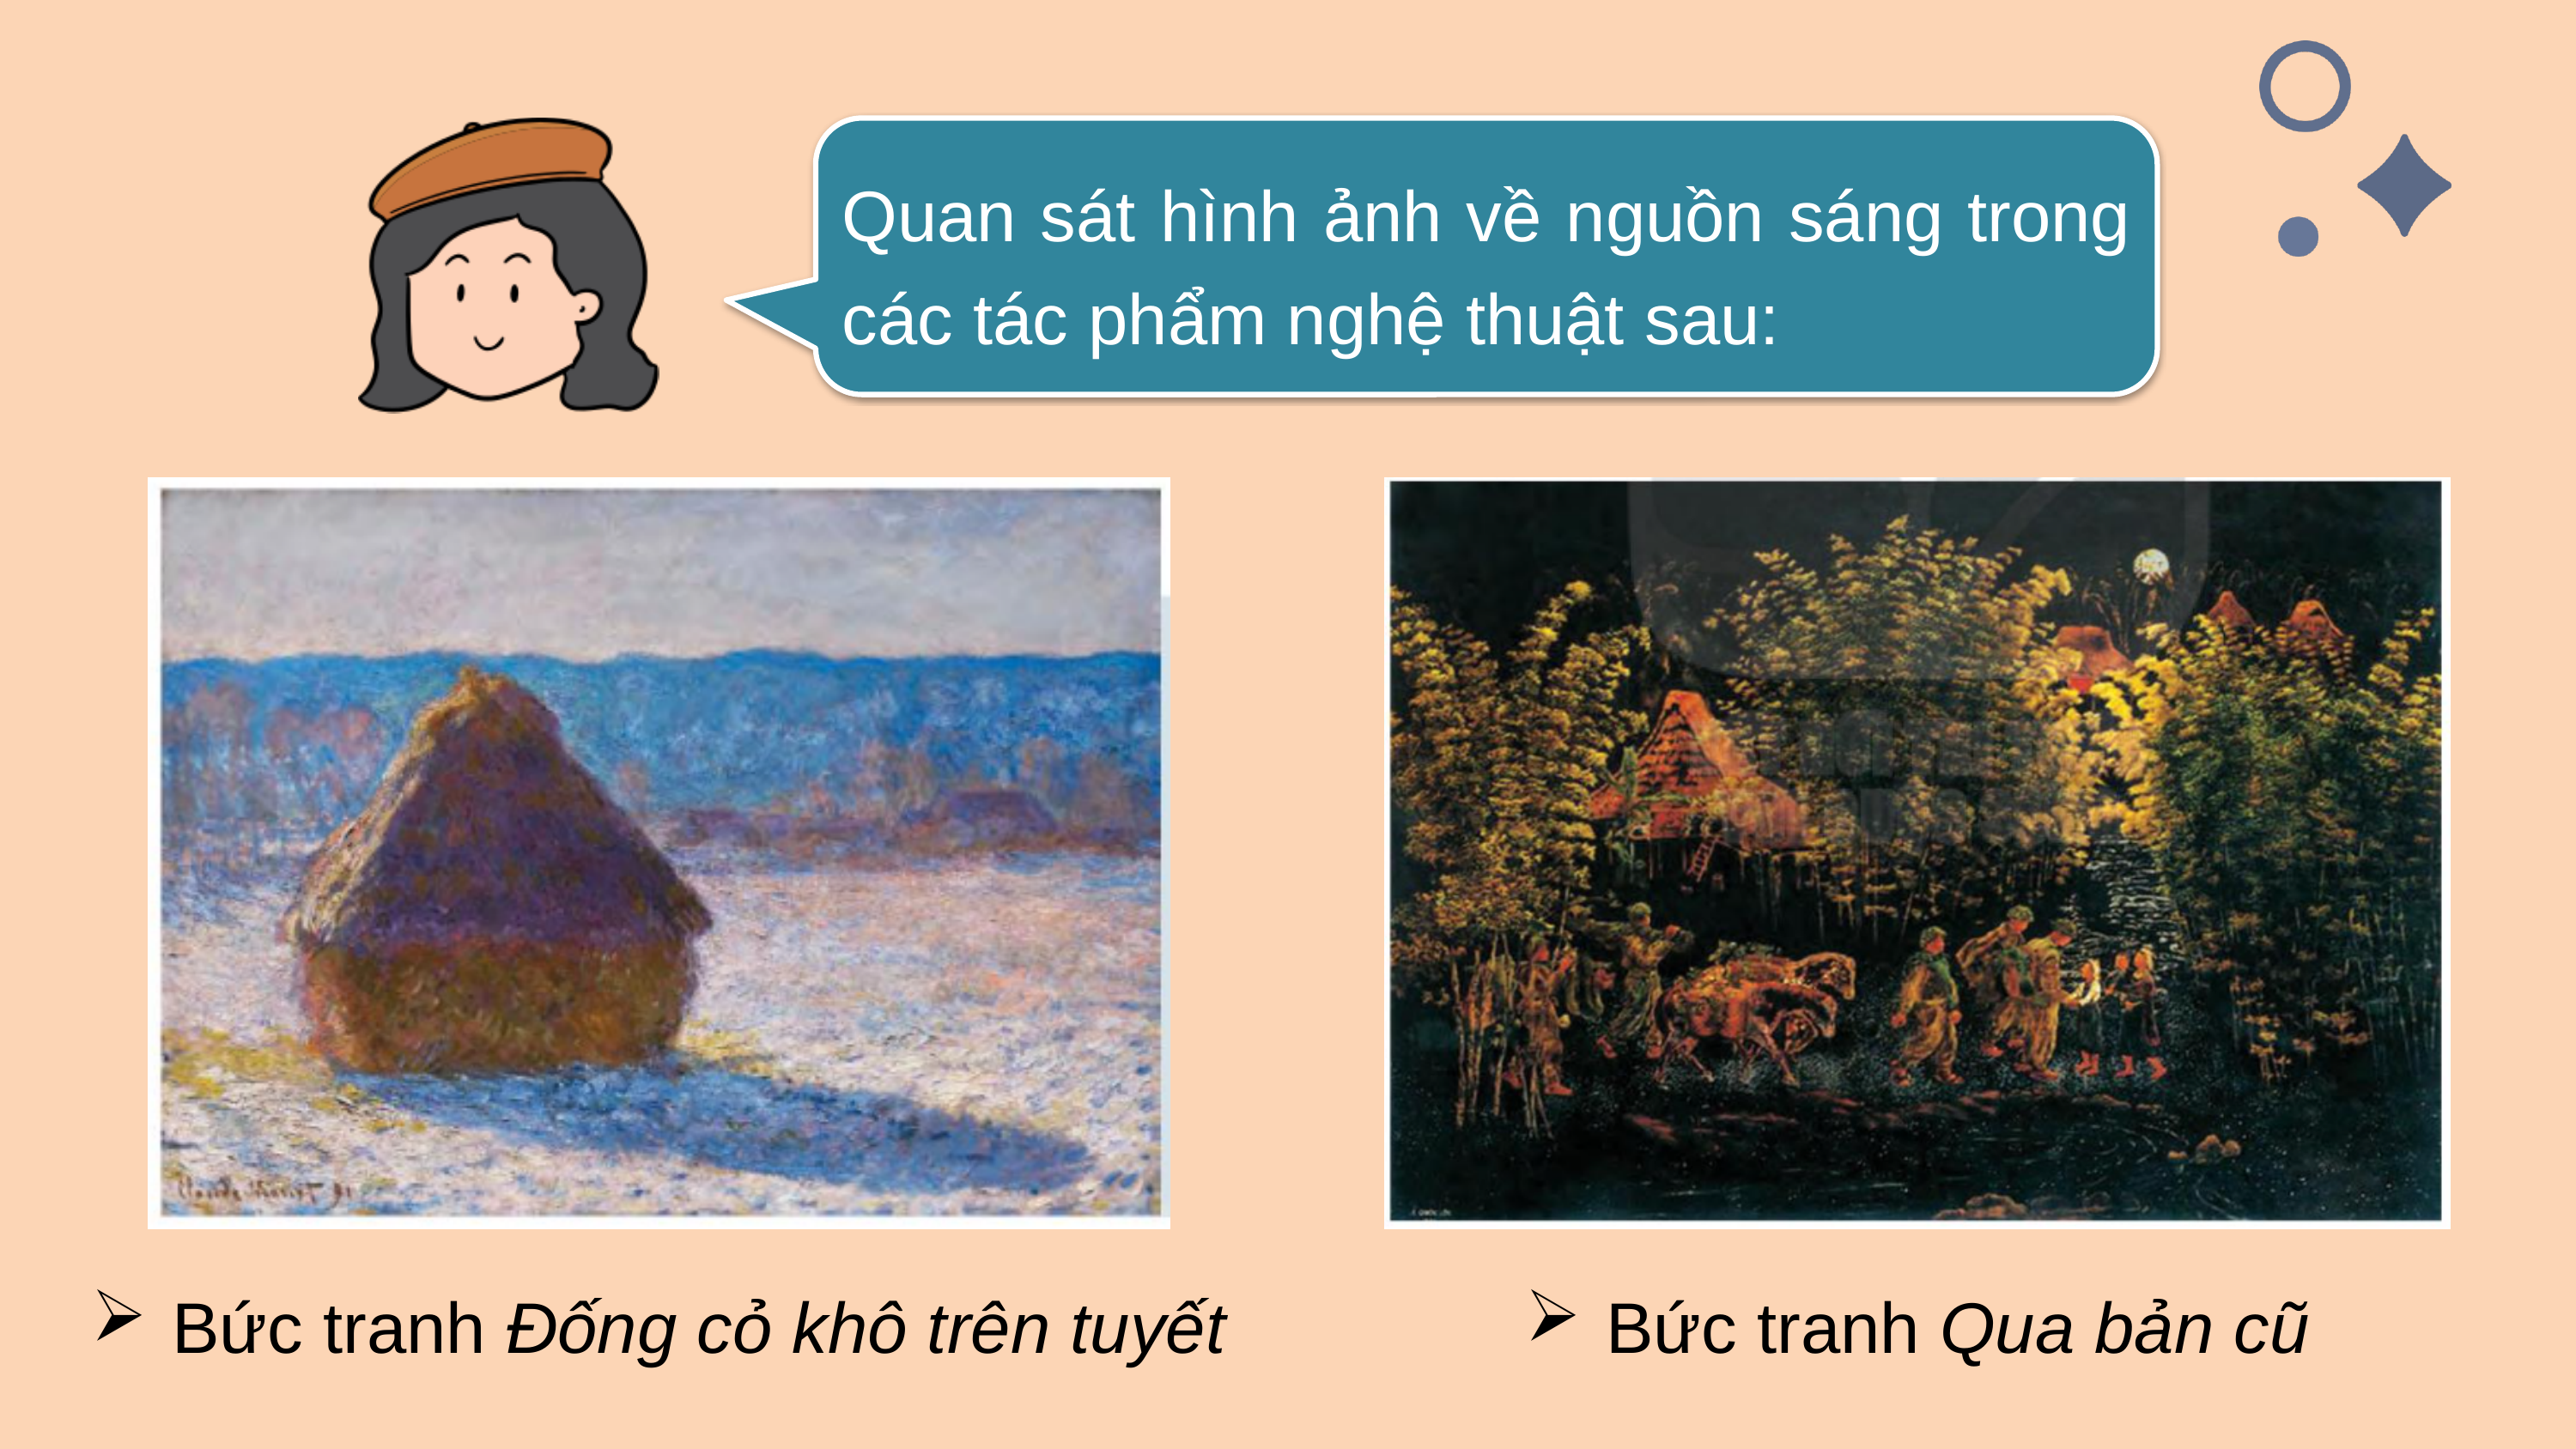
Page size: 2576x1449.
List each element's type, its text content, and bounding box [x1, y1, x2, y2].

picture [2259, 40, 2451, 257]
text_box Bức tranh Qua bản cũ [1512, 1275, 2323, 1374]
picture [357, 118, 659, 414]
picture [1384, 476, 2451, 1229]
text_box Quan sát hình ảnh về nguồn sáng trong các tác phẩm nghệ thuật sau: [723, 115, 2160, 397]
text_box Bức tranh Đống cỏ khô trên tuyết [78, 1275, 1239, 1374]
picture [147, 476, 1170, 1229]
